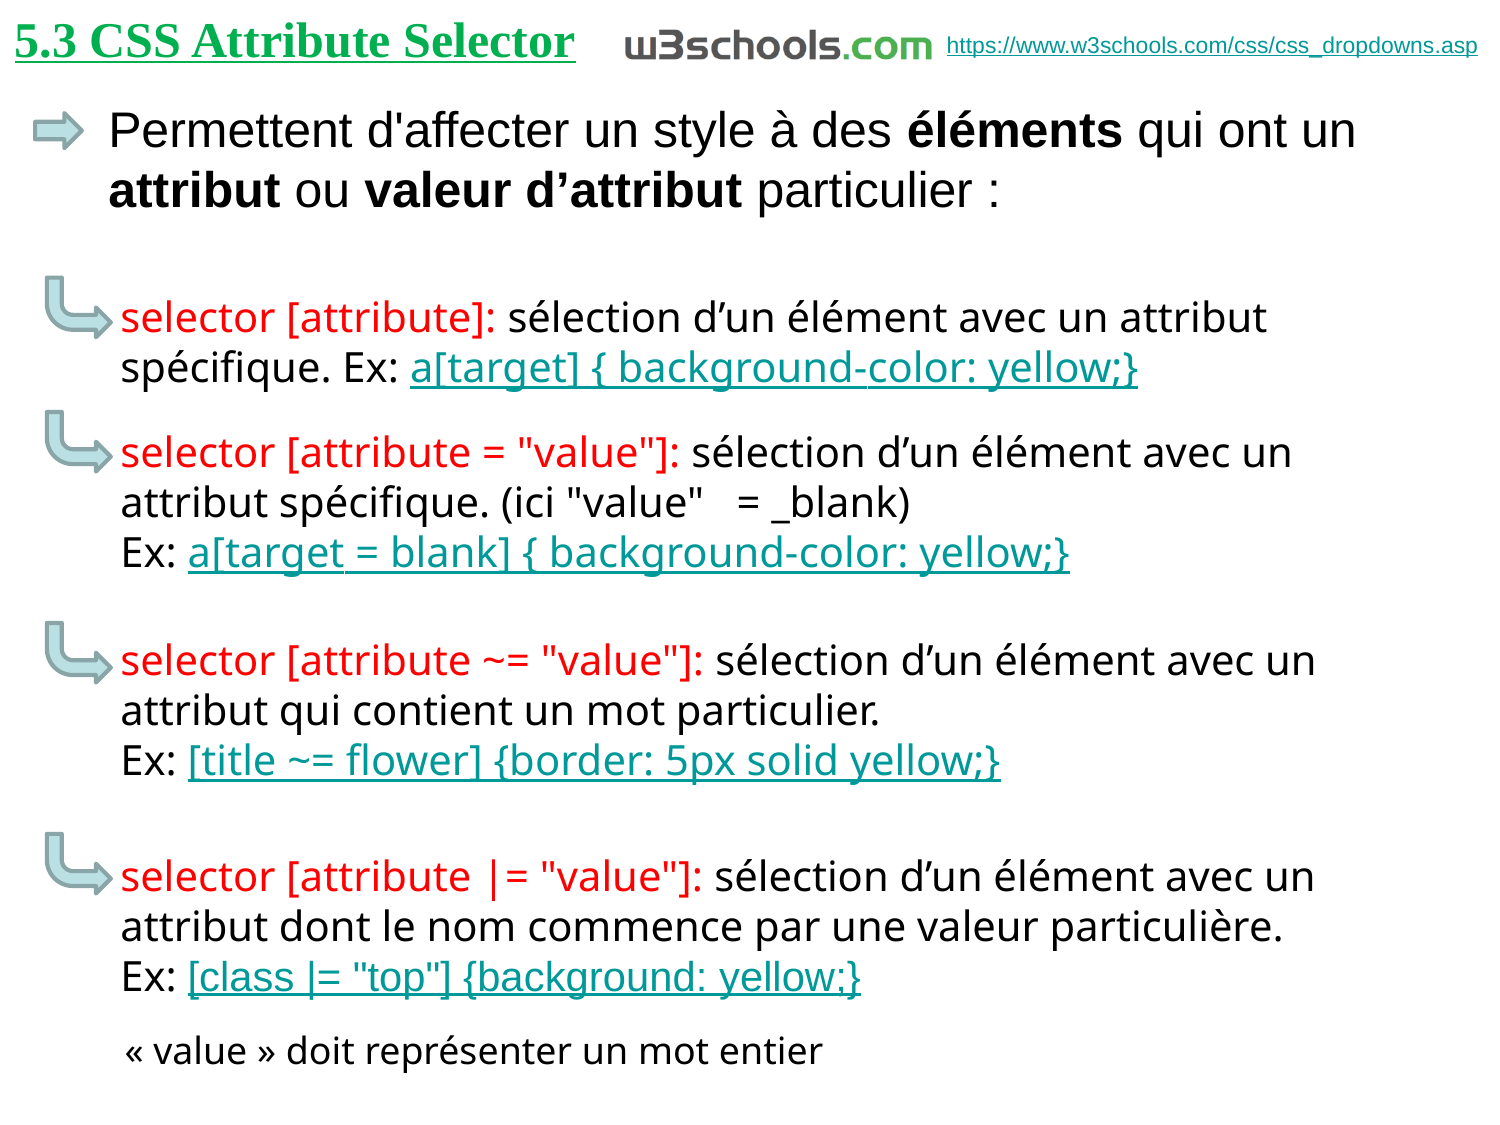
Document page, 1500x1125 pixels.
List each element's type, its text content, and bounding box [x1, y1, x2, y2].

text_box selector [attribute]: sélection d’un élément avec un attribut spécifique. Ex: a[target] { background-color: yellow;} [105, 283, 1465, 406]
text_box [44, 409, 113, 474]
text_box [33, 111, 84, 150]
text_box selector [attribute |= "value"]: sélection d’un élément avec un attribut dont le nom commence par une valeur particulière. Ex: [class |= "top"] {background: yellow;} [105, 841, 1465, 1007]
text_box selector [attribute = "value"]: sélection d’un élément avec un attribut spécifique. (ici "value" = _blank) Ex: a[target = blank] { background-color: yellow;} [105, 418, 1465, 590]
text_box selector [attribute ~= "value"]: sélection d’un élément avec un attribut qui contient un mot particulier. Ex: [title ~= flower] {border: 5px solid yellow;} [105, 626, 1465, 799]
text_box [44, 620, 113, 685]
text_box Permettent d'affecter un style à des éléments qui ont un attribut ou valeur d’attribut particulier : [93, 90, 1477, 242]
text_box [44, 831, 113, 896]
text_box https://www.w3schools.com/css/css_dropdowns.asp [939, 23, 1500, 66]
text_box [44, 275, 113, 340]
picture [620, 23, 938, 69]
text_box 5.3 CSS Attribute Selector [0, 0, 1348, 75]
text_box « value » doit représenter un mot entier [109, 1019, 839, 1080]
